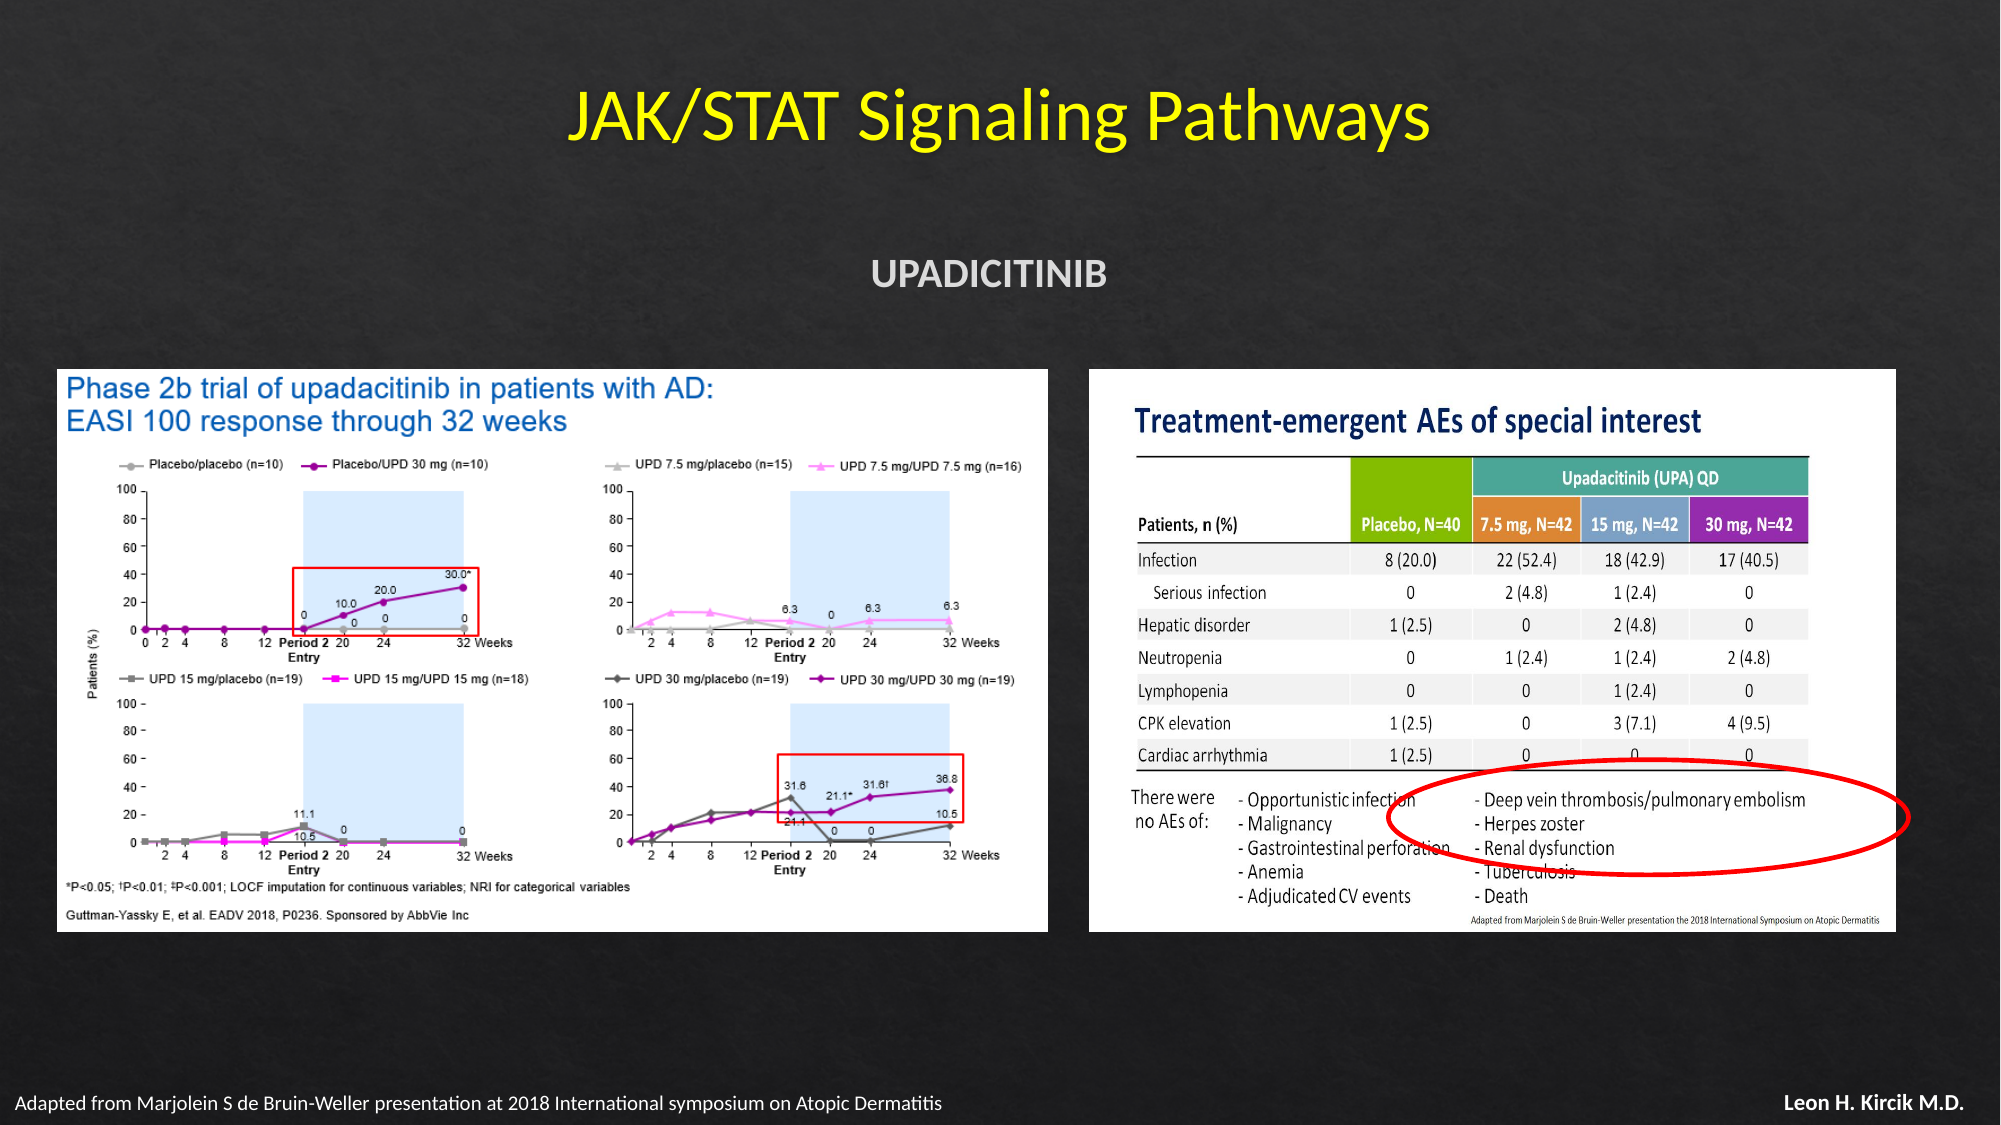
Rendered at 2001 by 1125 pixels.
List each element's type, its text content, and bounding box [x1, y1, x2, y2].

picture [56, 369, 1048, 932]
text_box Leon H. Kircik M.D. [1769, 1080, 1981, 1123]
picture [1089, 369, 1896, 932]
text_box UPADICITINIB [707, 218, 1270, 479]
title JAK/STAT Signaling Pathways [150, 30, 1850, 190]
text_box Adapted from Marjolein S de Bruin-Weller presentation at 2018 International symposium on Atopic Dermatitis [0, 1082, 1750, 1120]
text_box [1903, 803, 1910, 831]
